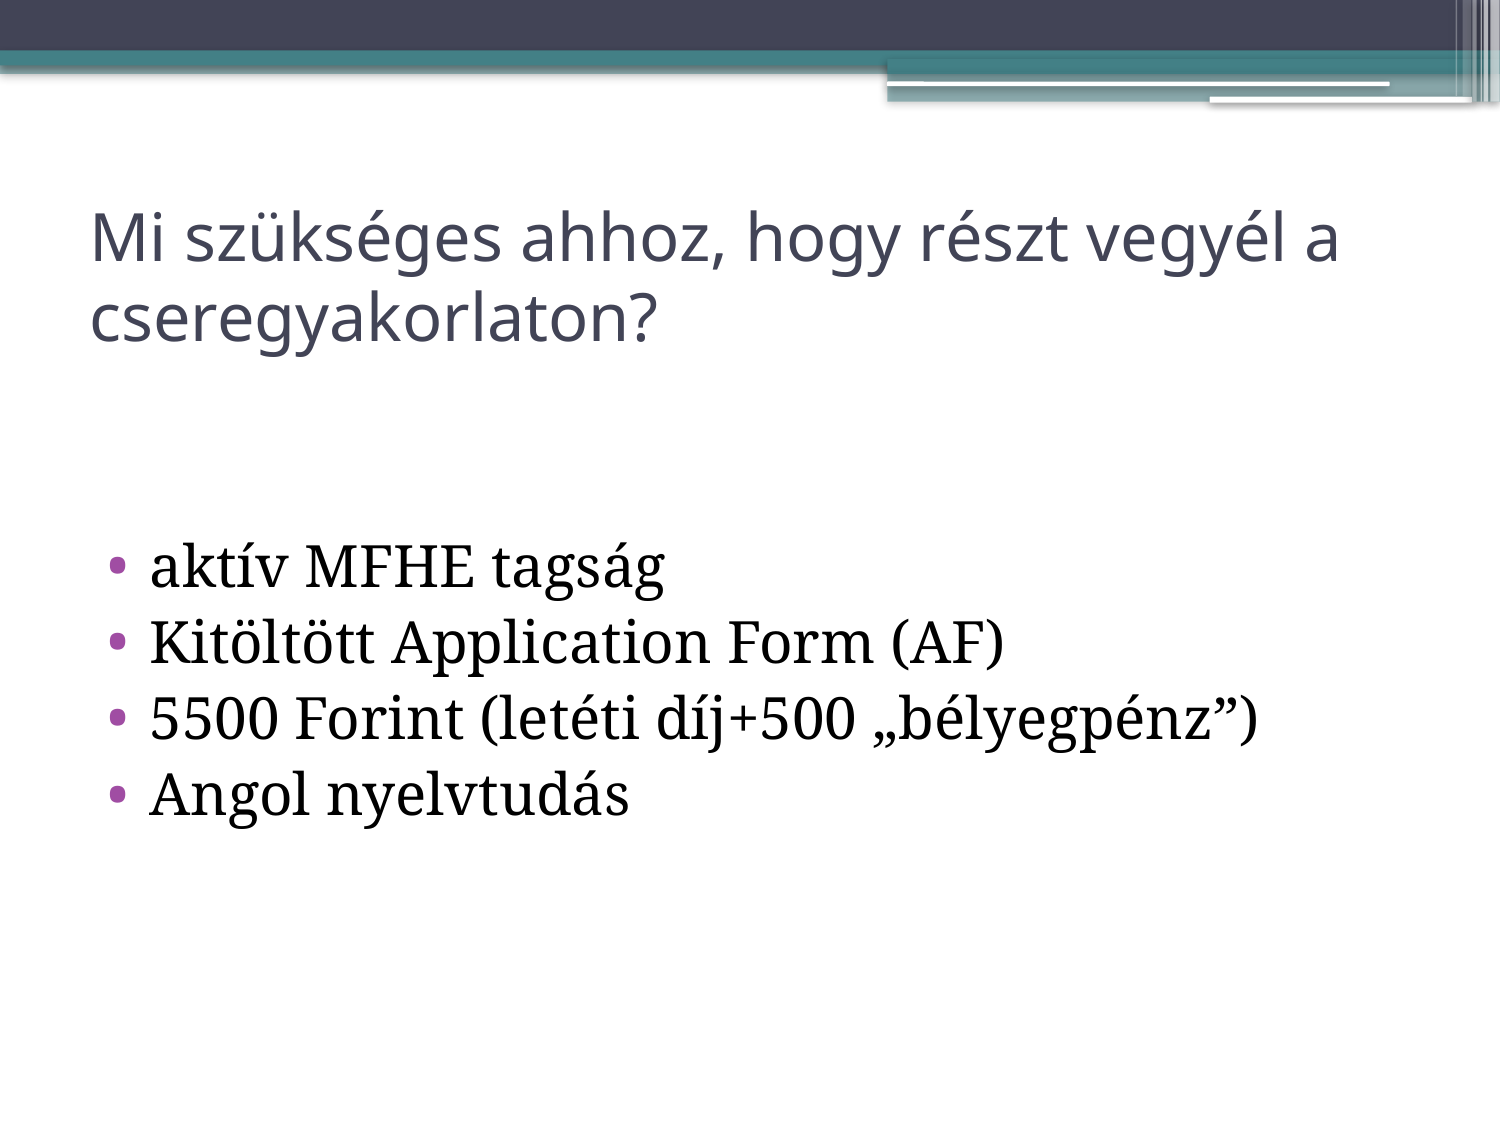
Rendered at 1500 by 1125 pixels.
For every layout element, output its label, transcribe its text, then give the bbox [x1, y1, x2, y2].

list aktív MFHE tagság Kitöltött Application Form (AF) 5500 Forint (letéti díj+500 „bélyegpénz”) Angol nyelvtudás [75, 368, 1425, 1079]
title Mi szükséges ahhoz, hogy részt vegyél a cseregyakorlaton? [75, 187, 1425, 363]
